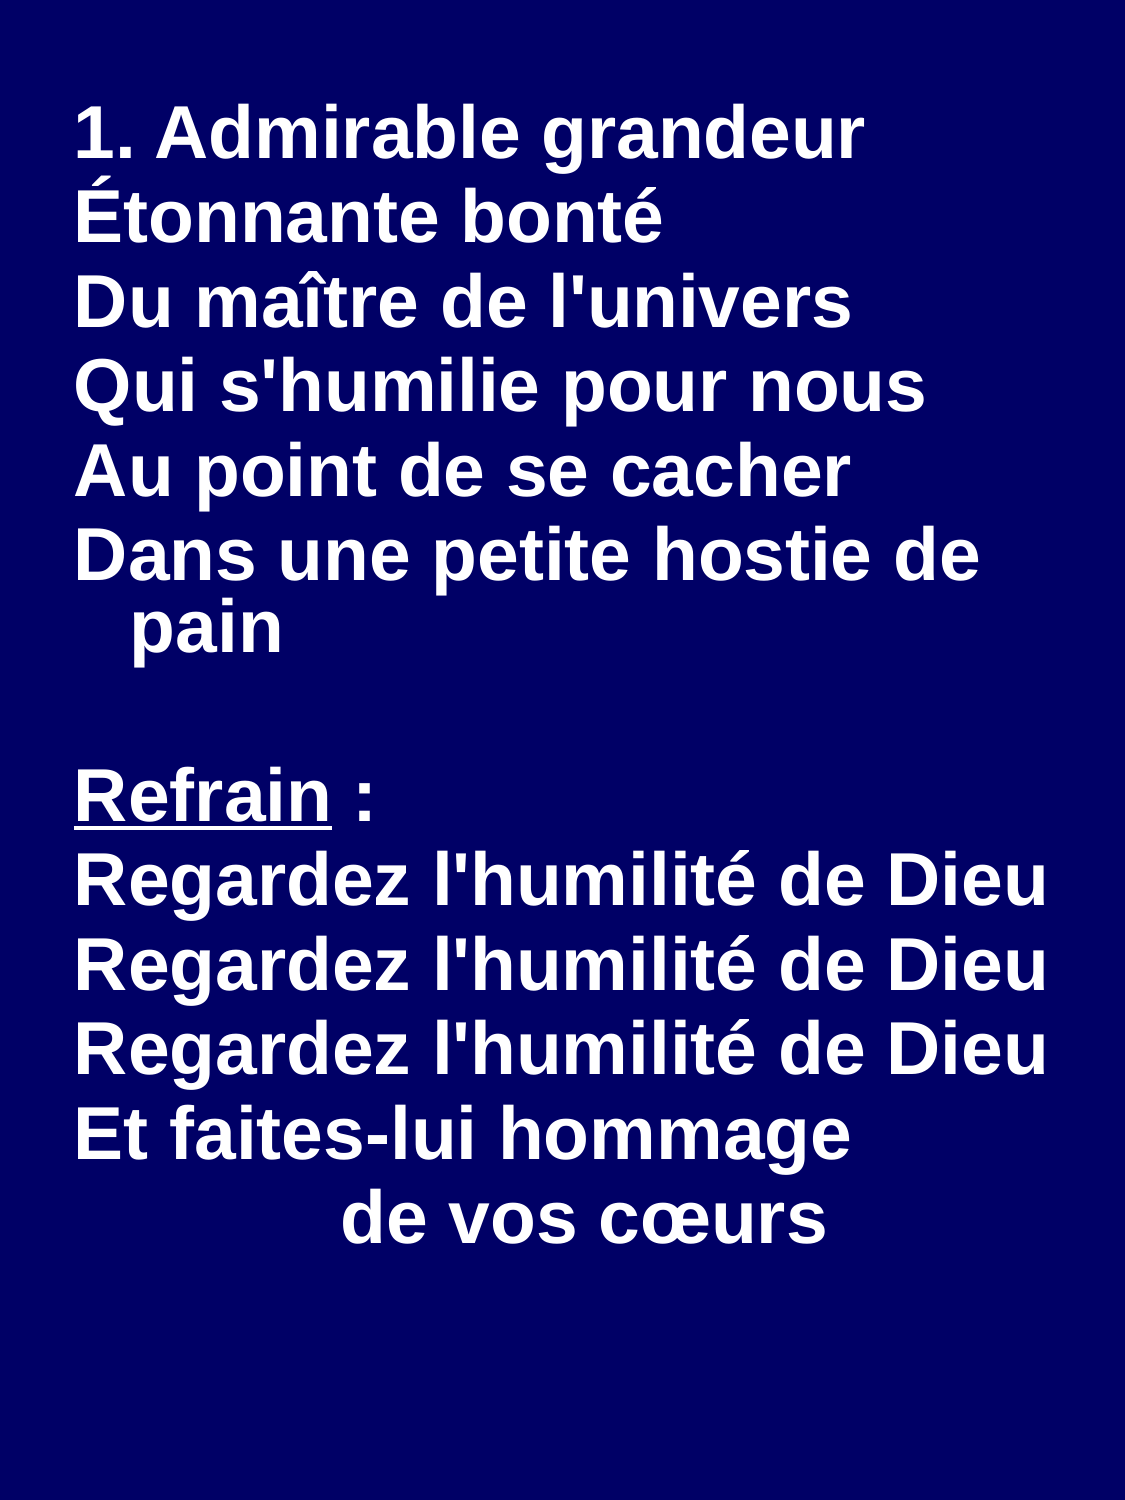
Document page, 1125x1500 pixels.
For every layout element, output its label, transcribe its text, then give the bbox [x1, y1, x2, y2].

text_box 1. Admirable grandeur Étonnante bonté Du maître de l'univers Qui s'humilie pour nous Au point de se cacher Dans une petite hostie de pain Refrain : Regardez l'humilité de Dieu Regardez l'humilité de Dieu Regardez l'humilité de Dieu Et faites-lui hommage de vos cœurs [59, 35, 1110, 1441]
